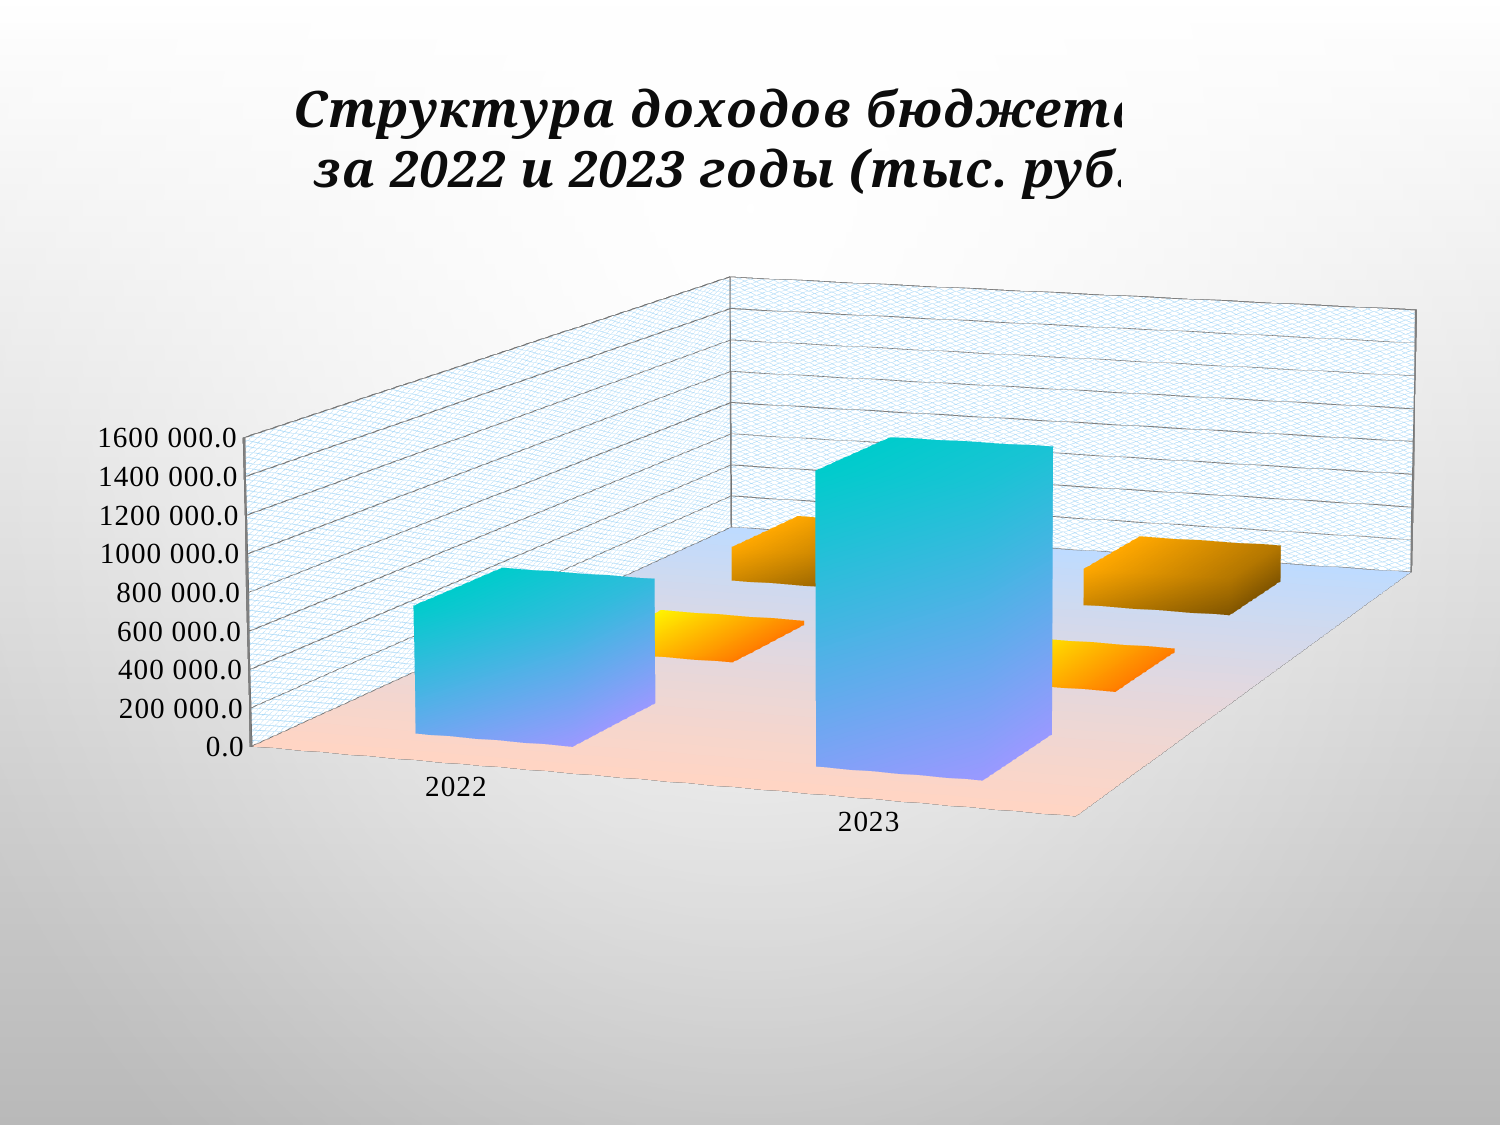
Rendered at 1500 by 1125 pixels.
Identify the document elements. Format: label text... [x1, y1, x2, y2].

text_box Структура доходов бюджета за 2022 и 2023 годы (тыс. руб.) [18, 46, 1436, 228]
chart [32, 258, 1491, 1068]
picture [0, 0, 1500, 1125]
